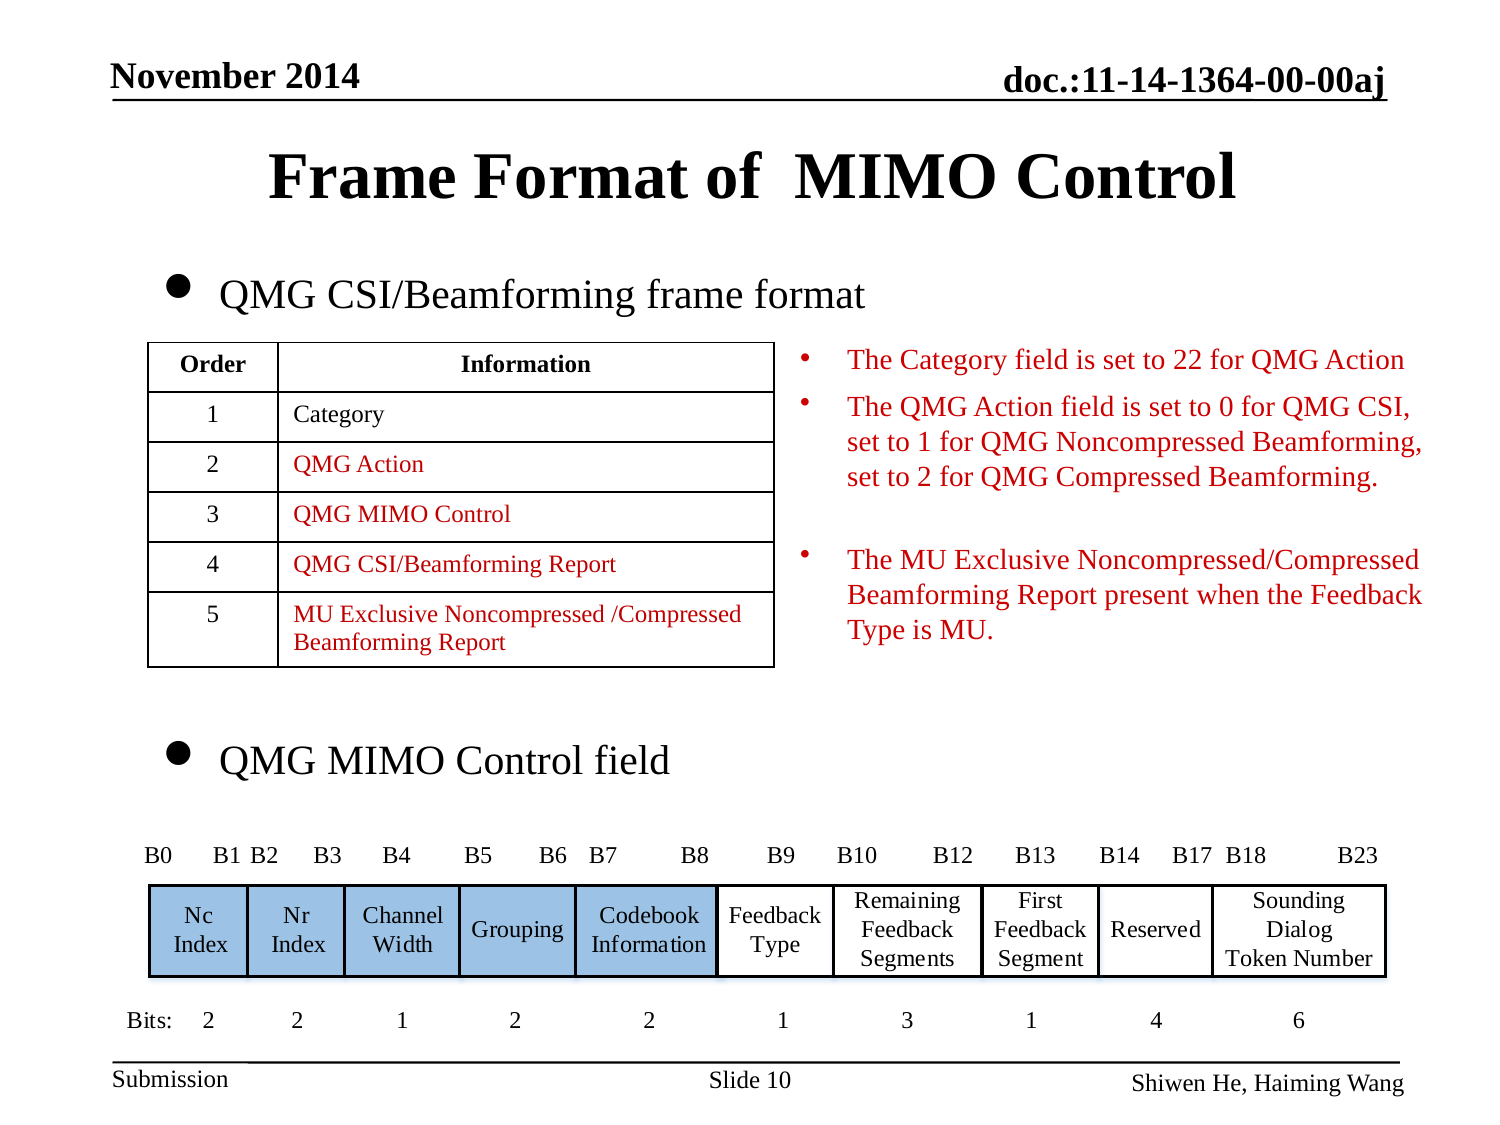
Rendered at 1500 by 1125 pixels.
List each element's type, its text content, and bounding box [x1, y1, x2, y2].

table_cell QMG MIMO Control [279, 493, 773, 541]
table_cell 2 [149, 443, 277, 491]
table_cell QMG Action [279, 443, 773, 491]
table_cell 1 [149, 393, 277, 441]
table_header Order [149, 343, 277, 391]
table_cell 5 [149, 593, 277, 666]
list QMG CSI/Beamforming frame format QMG MIMO Control field [147, 258, 1423, 1079]
table_cell Category [279, 393, 773, 441]
table_cell MU Exclusive Noncompressed /Compressed Beamforming Report [279, 593, 773, 666]
table_cell QMG CSI/Beamforming Report [279, 543, 773, 591]
table_cell 3 [149, 493, 277, 541]
table_cell 4 [149, 543, 277, 591]
picture [111, 833, 1395, 1047]
text_box The Category field is set to 22 for QMG Action The QMG Action field is set to 0 for QMG CSI, set to 1 for QMG Noncompressed Beamforming, set to 2 for QMG Compressed Beamforming. The MU Exclusive Noncompressed/Compressed Beamforming Report present when the Feedback Type is MU. [785, 332, 1448, 700]
title Frame Format of MIMO Control [229, 121, 1278, 222]
table_header Information [279, 343, 773, 391]
